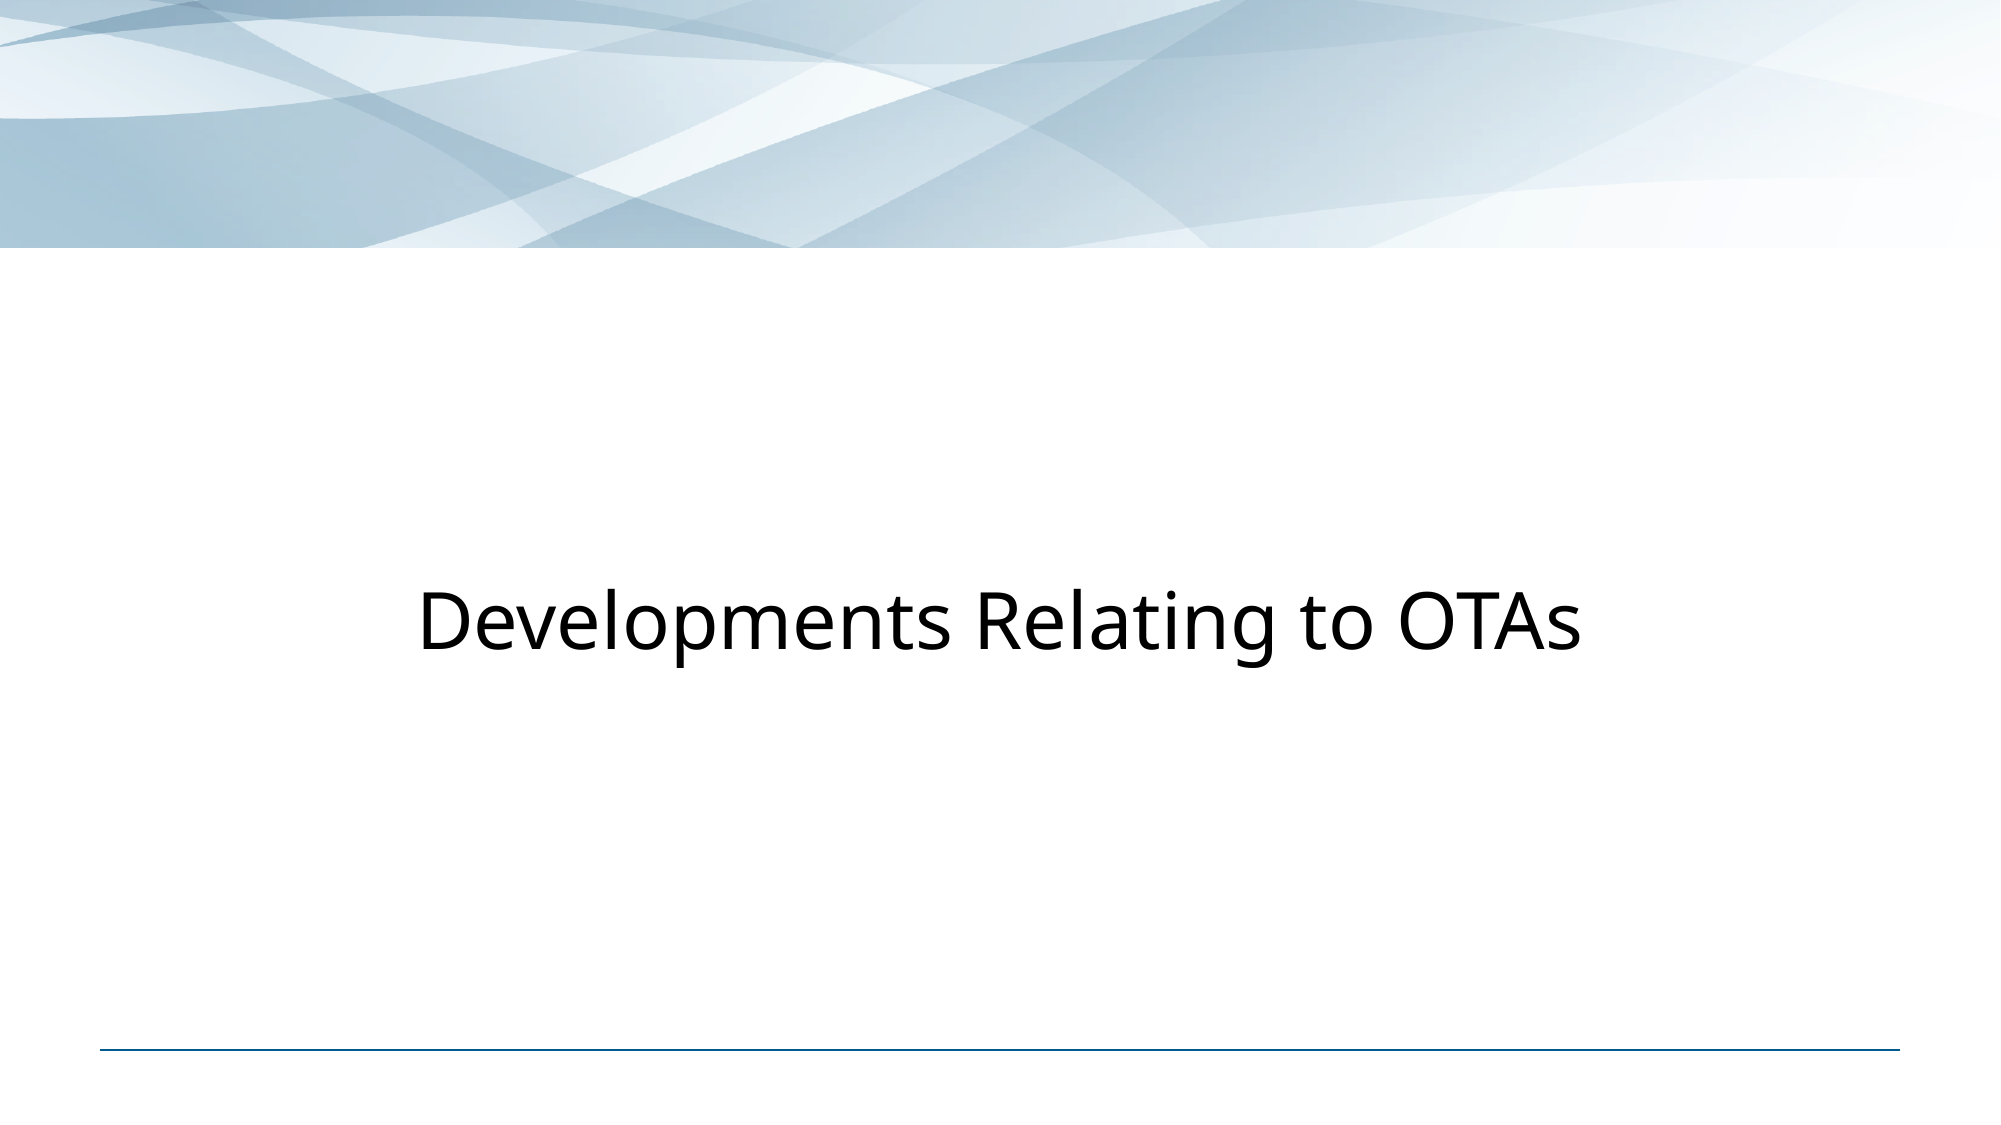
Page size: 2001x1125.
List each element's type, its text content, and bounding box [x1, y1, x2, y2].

list Developments Relating to OTAs [99, 262, 1900, 1005]
picture [0, 0, 2000, 248]
